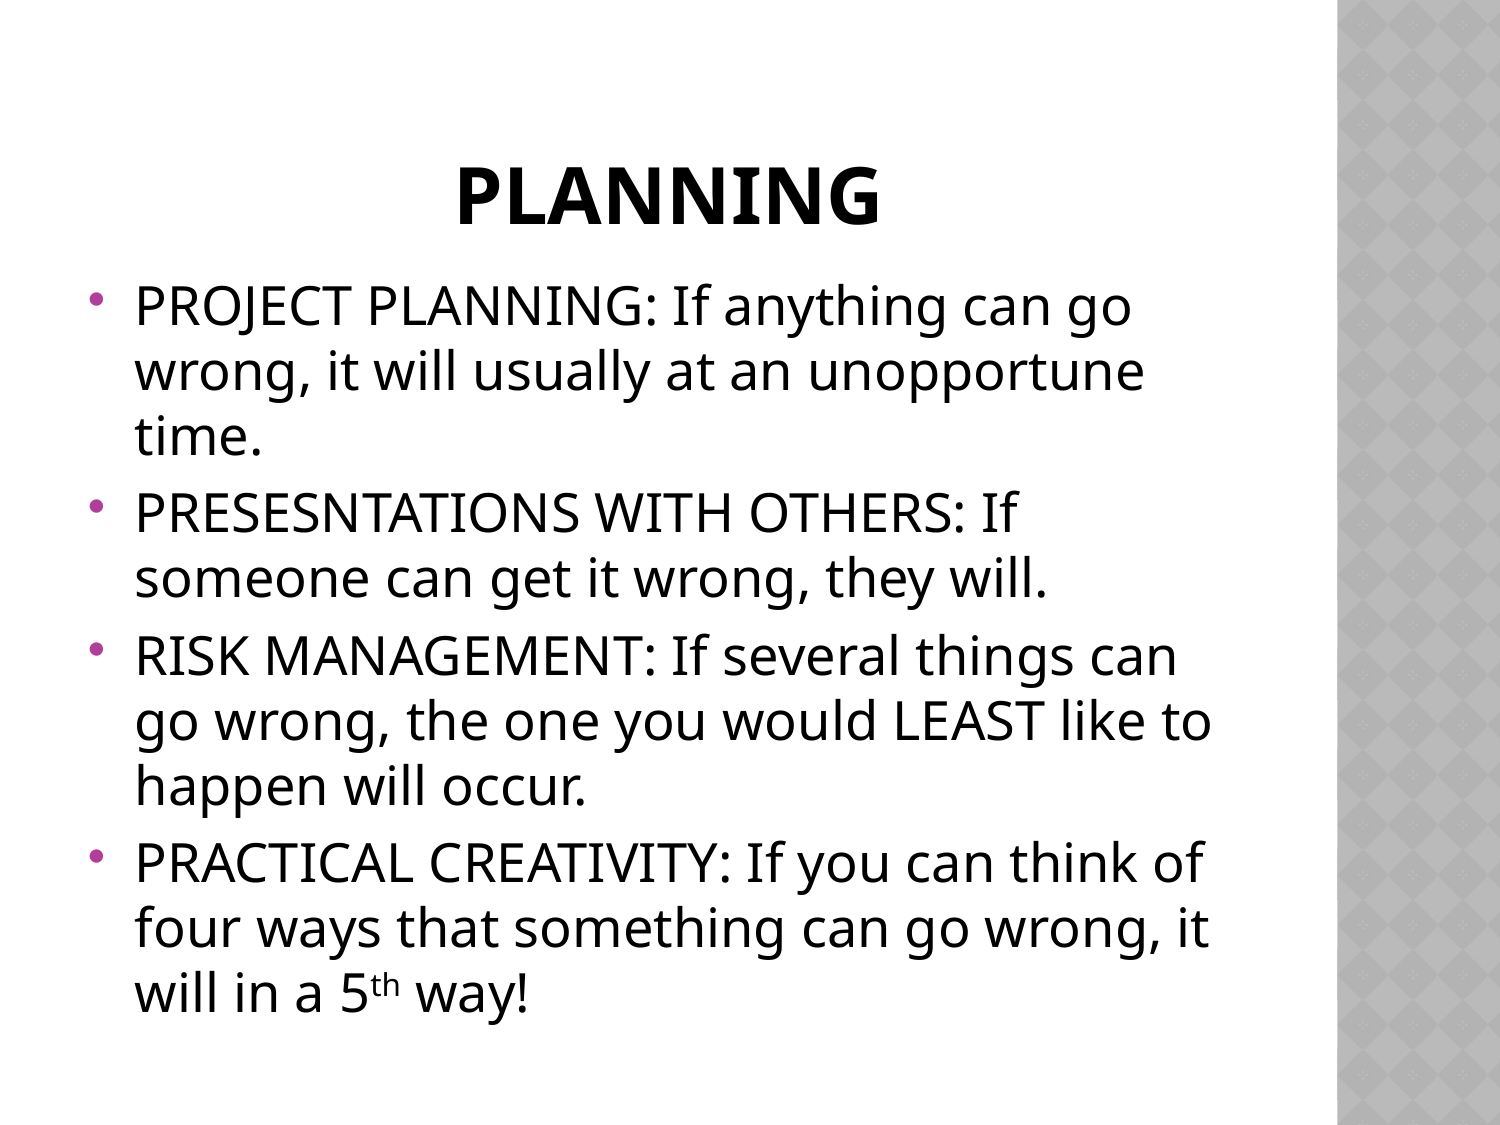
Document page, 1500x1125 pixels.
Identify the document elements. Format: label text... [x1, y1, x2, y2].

title PLANNING [75, 52, 1263, 240]
list PROJECT PLANNING: If anything can go wrong, it will usually at an unopportune time. PRESESNTATIONS WITH OTHERS: If someone can get it wrong, they will. RISK MANAGEMENT: If several things can go wrong, the one you would LEAST like to happen will occur. PRACTICAL CREATIVITY: If you can think of four ways that something can go wrong, it will in a 5th way! [75, 264, 1263, 1059]
